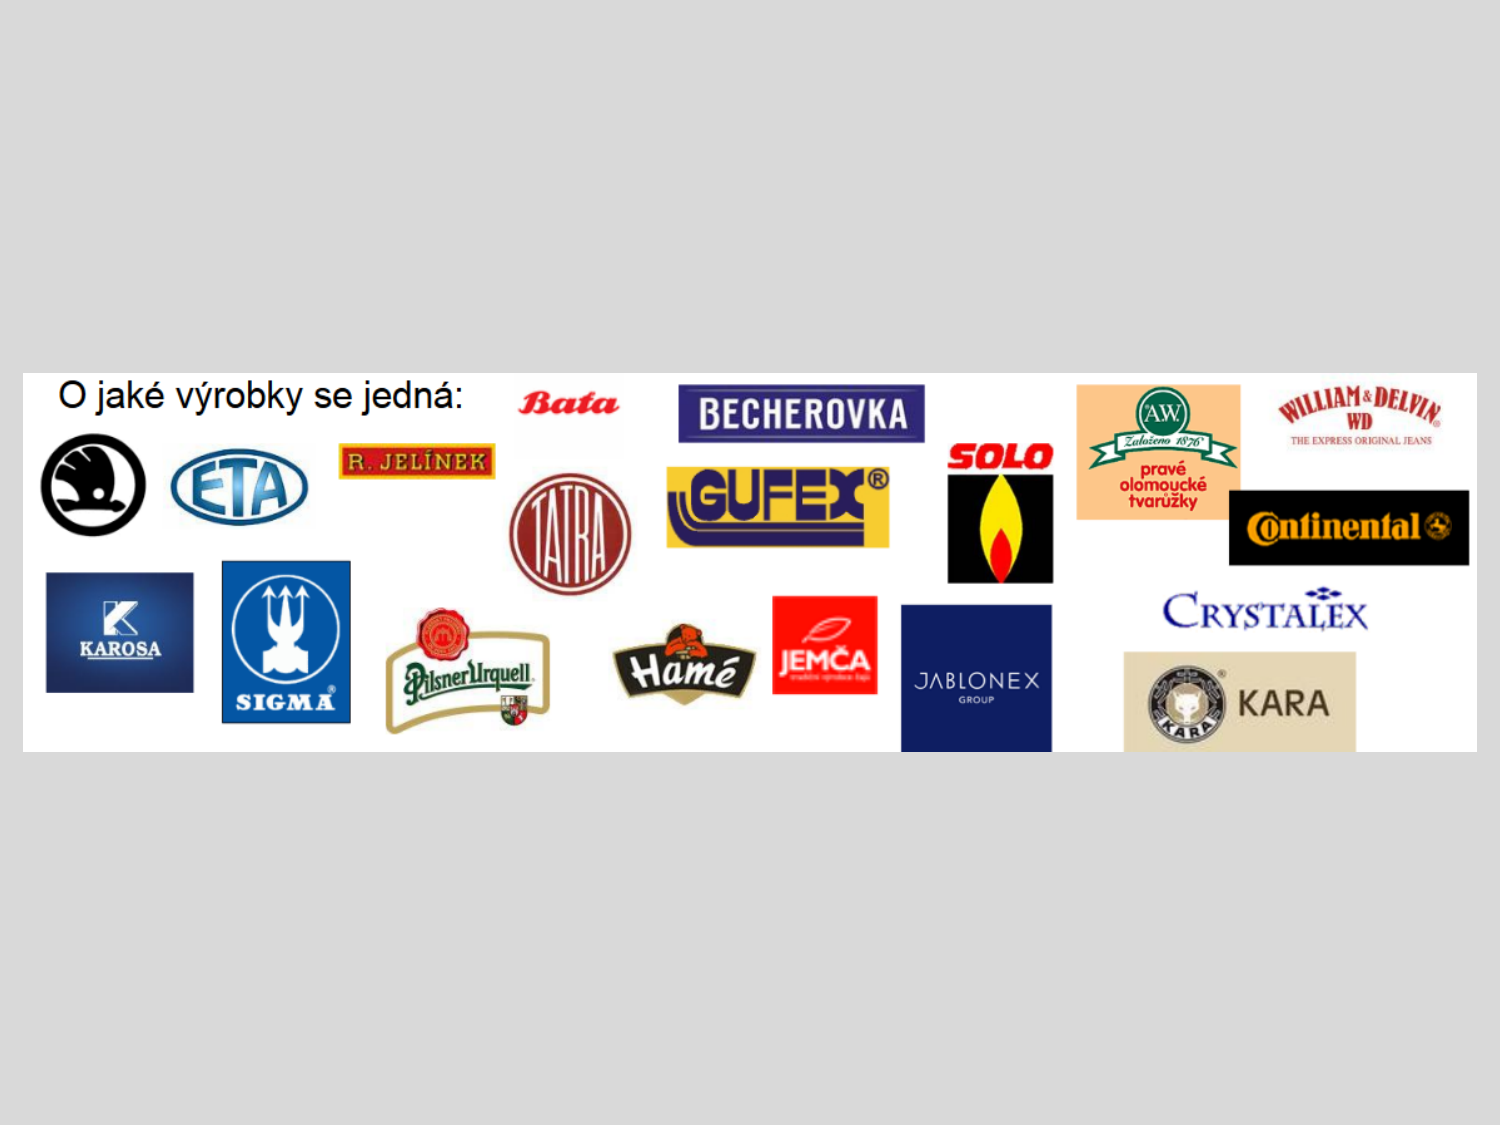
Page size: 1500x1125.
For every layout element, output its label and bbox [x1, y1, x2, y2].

picture [23, 373, 1477, 752]
